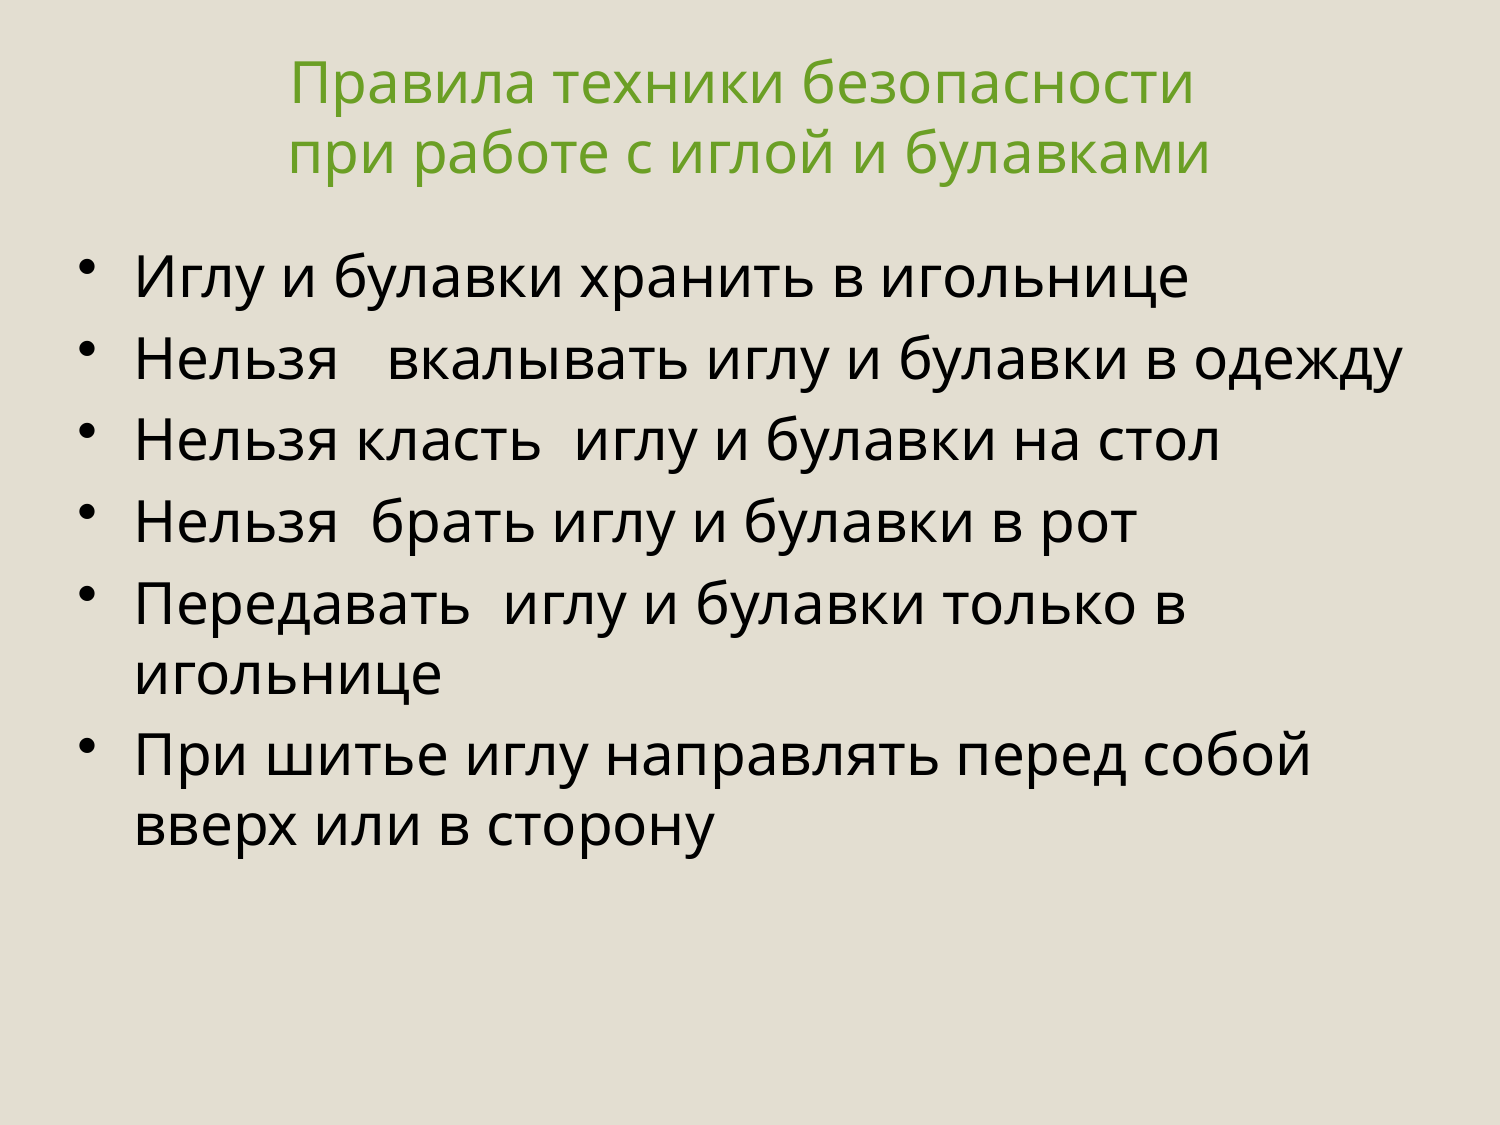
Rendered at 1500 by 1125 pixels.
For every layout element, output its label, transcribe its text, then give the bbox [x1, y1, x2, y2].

text_box Иглу и булавки хранить в игольнице Нельзя вкалывать иглу и булавки в одежду Нельзя класть иглу и булавки на стол Нельзя брать иглу и булавки в рот Передавать иглу и булавки только в игольнице При шитье иглу направлять перед собой вверх или в сторону [62, 231, 1451, 1075]
text_box Правила техники безопасности при работе с иглой и булавками [37, 37, 1463, 193]
